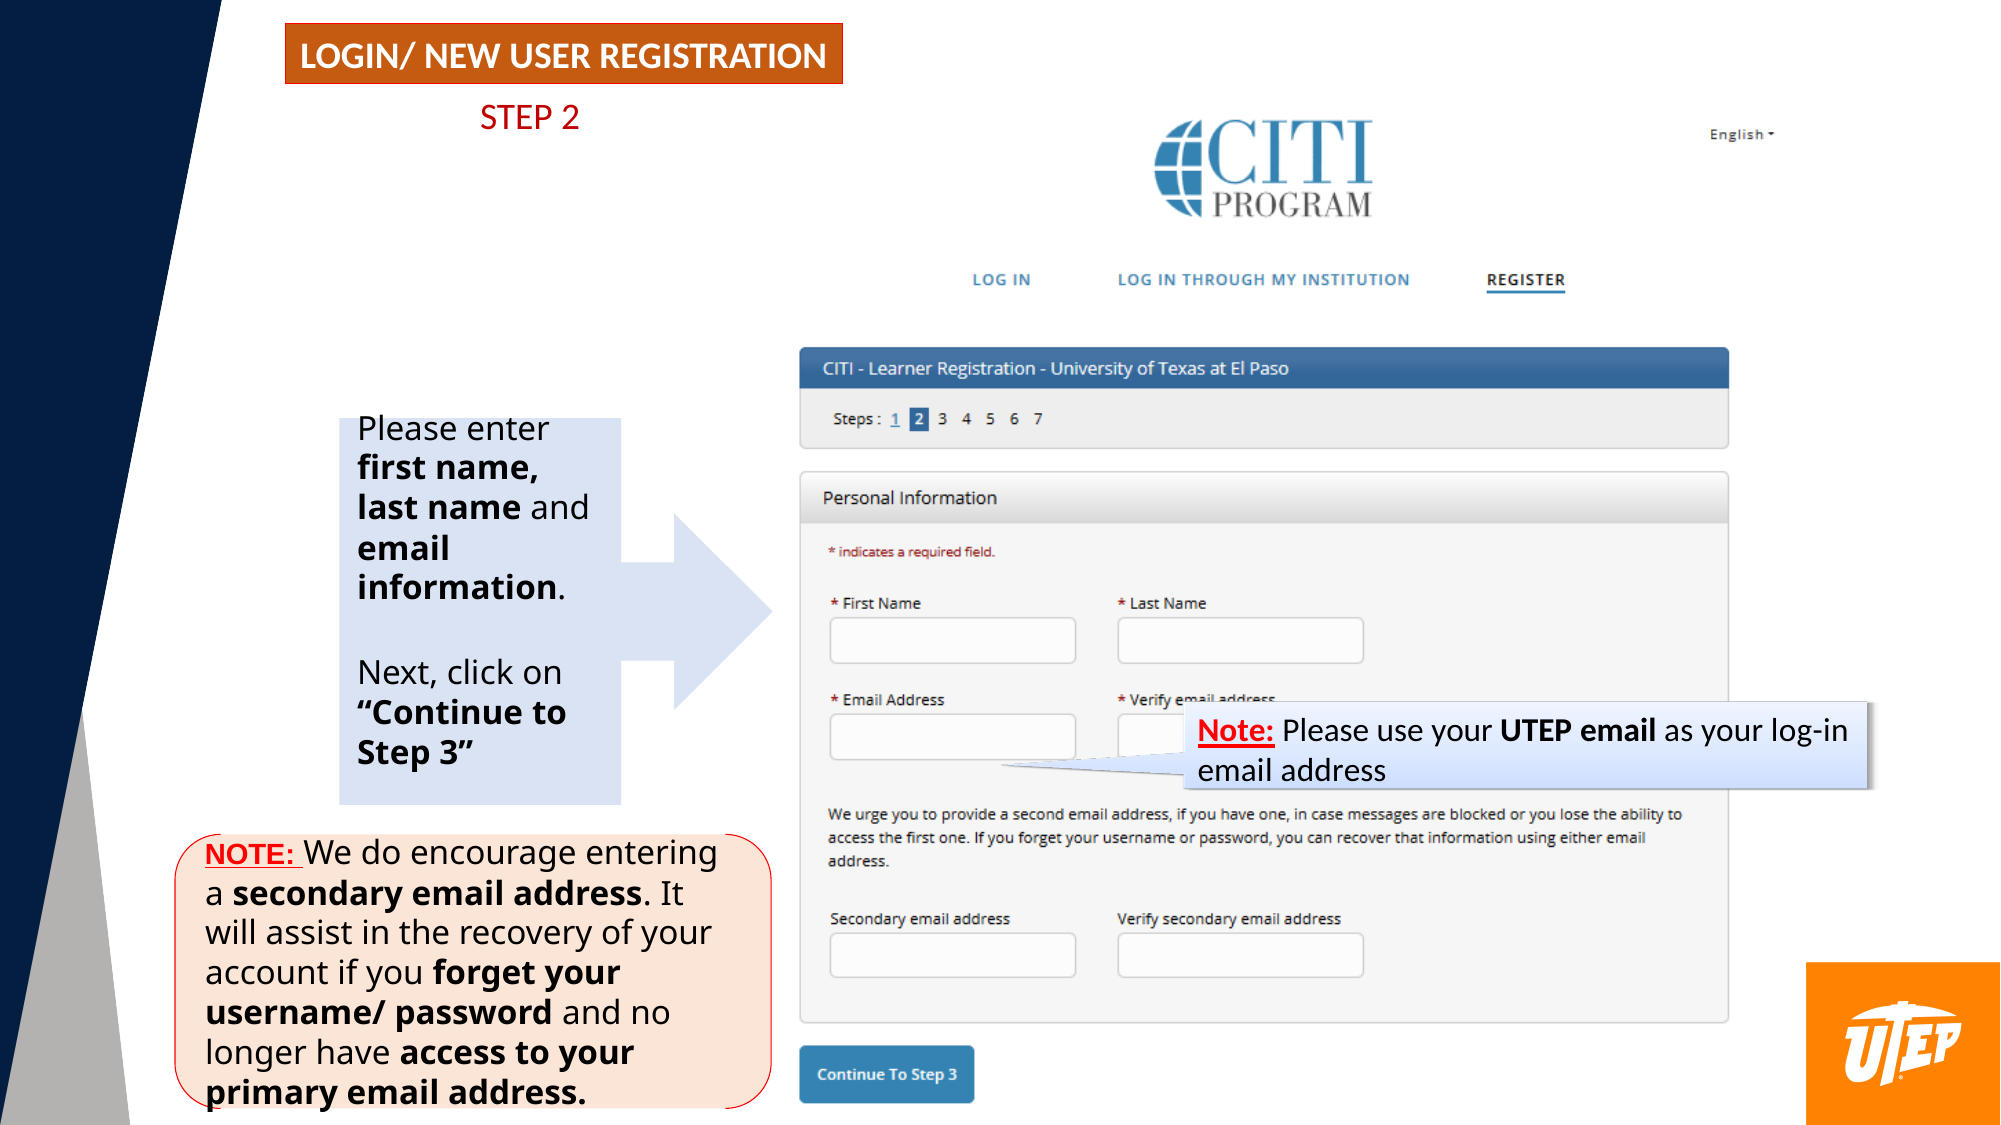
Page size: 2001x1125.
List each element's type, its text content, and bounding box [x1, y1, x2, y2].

picture [0, 0, 2000, 1125]
text_box LOGIN/ NEW USER REGISTRATION [285, 23, 843, 84]
text_box NOTE: We do encourage entering a secondary email address. It will assist in the recovery of your account if you forget your username/ password and no longer have access to your primary email address. [174, 833, 772, 1109]
text_box STEP 2 [465, 84, 596, 145]
text_box Note: Please use your UTEP email as your log-in email address [1783, 700, 1940, 796]
text_box Please enter first name, last name and email information. Next, click on “Continue to Step 3” [339, 418, 773, 805]
